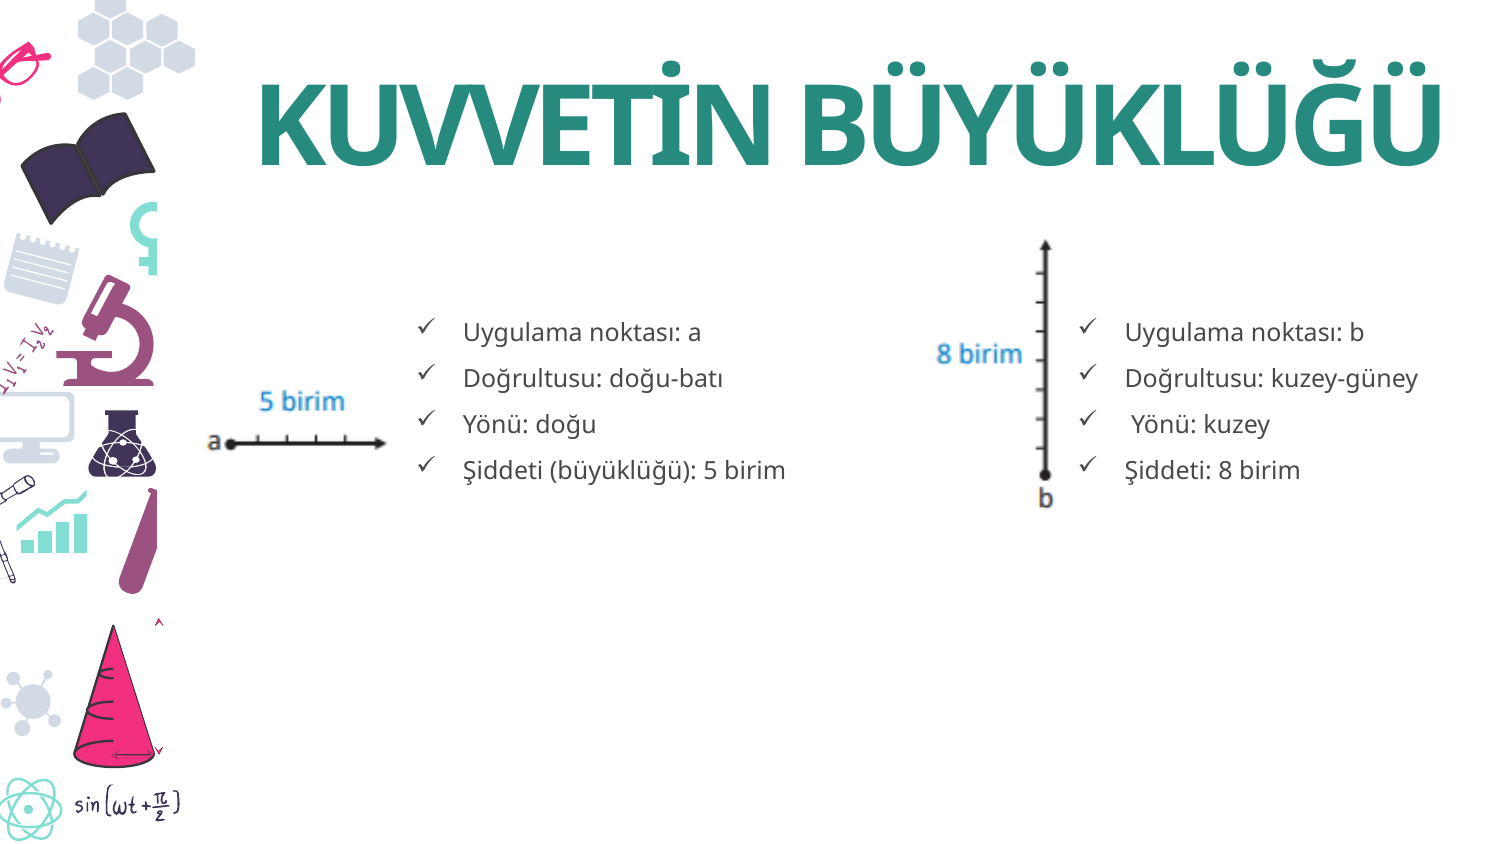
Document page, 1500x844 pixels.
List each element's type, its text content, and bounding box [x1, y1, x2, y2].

text_box Uygulama noktası: b Doğrultusu: kuzey-güney Yönü: kuzey Şiddeti: 8 birim [1131, 293, 1500, 492]
picture [157, 197, 1131, 547]
text_box KUVVETİN BÜYÜKLÜĞÜ [238, 45, 1465, 196]
